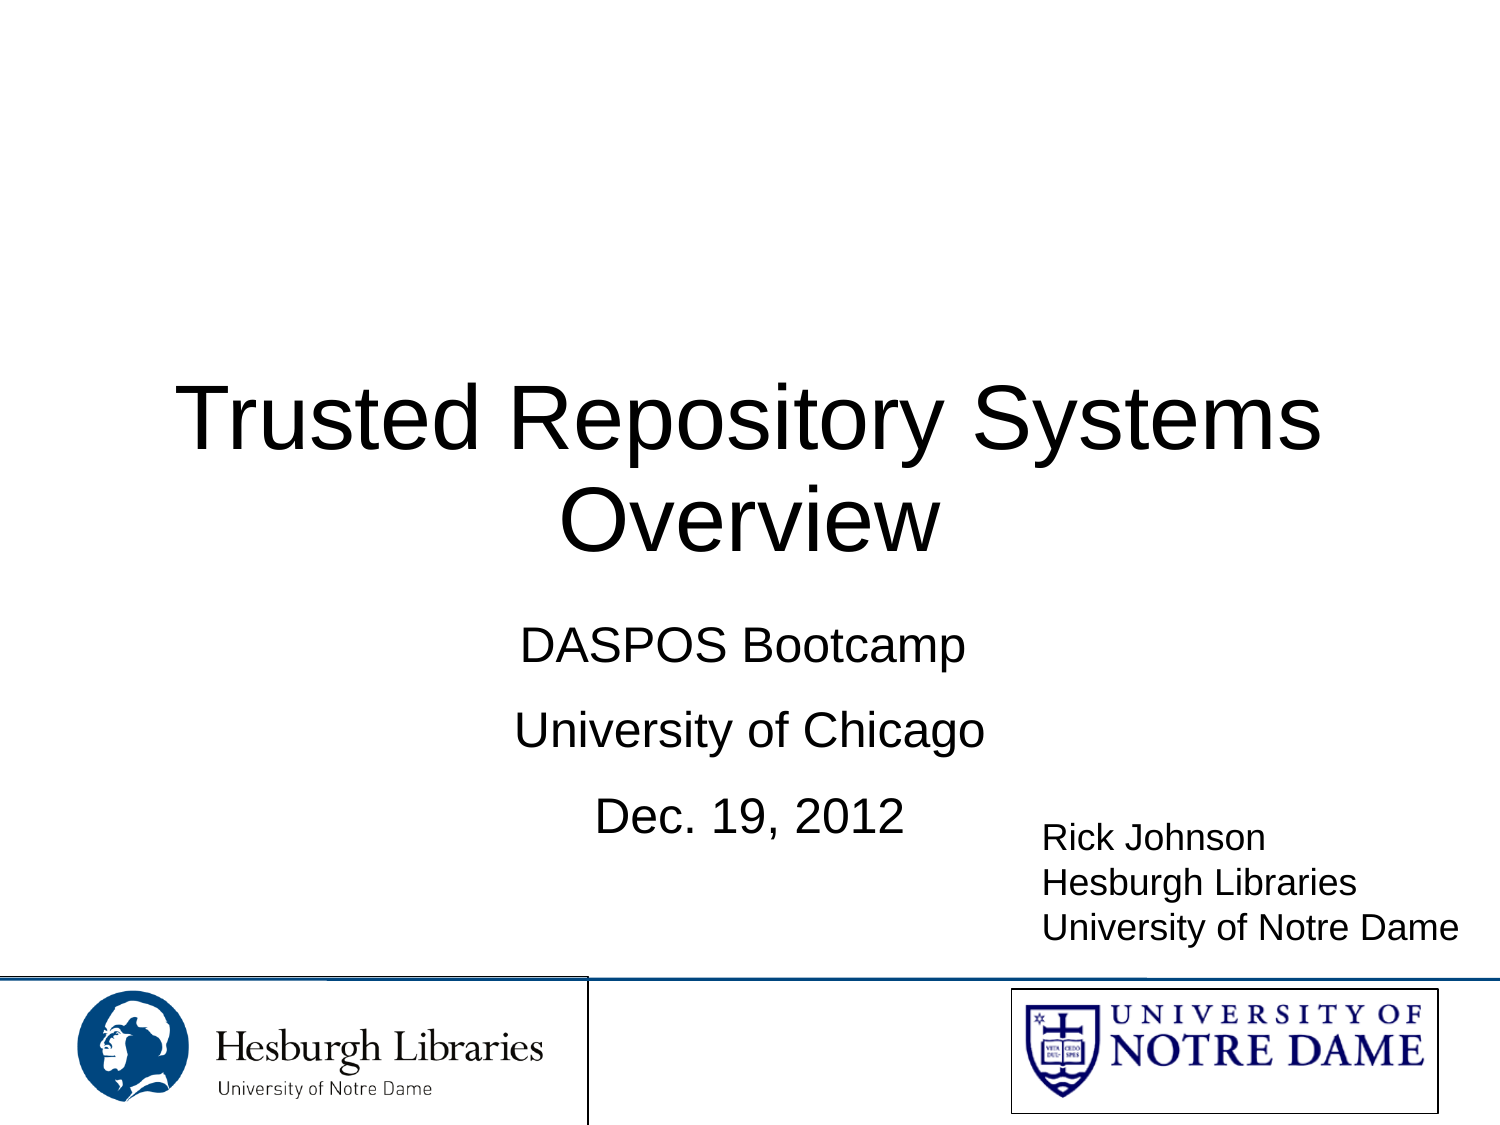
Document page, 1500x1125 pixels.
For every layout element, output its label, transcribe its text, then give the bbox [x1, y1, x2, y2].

subtitle DASPOS Bootcamp University of Chicago Dec. 19, 2012 [224, 613, 1276, 901]
picture [1012, 990, 1437, 1113]
text_box Rick Johnson Hesburgh Libraries University of Notre Dame [1026, 805, 1475, 956]
title Trusted Repository Systems Overview [112, 349, 1388, 591]
picture [0, 981, 587, 1125]
